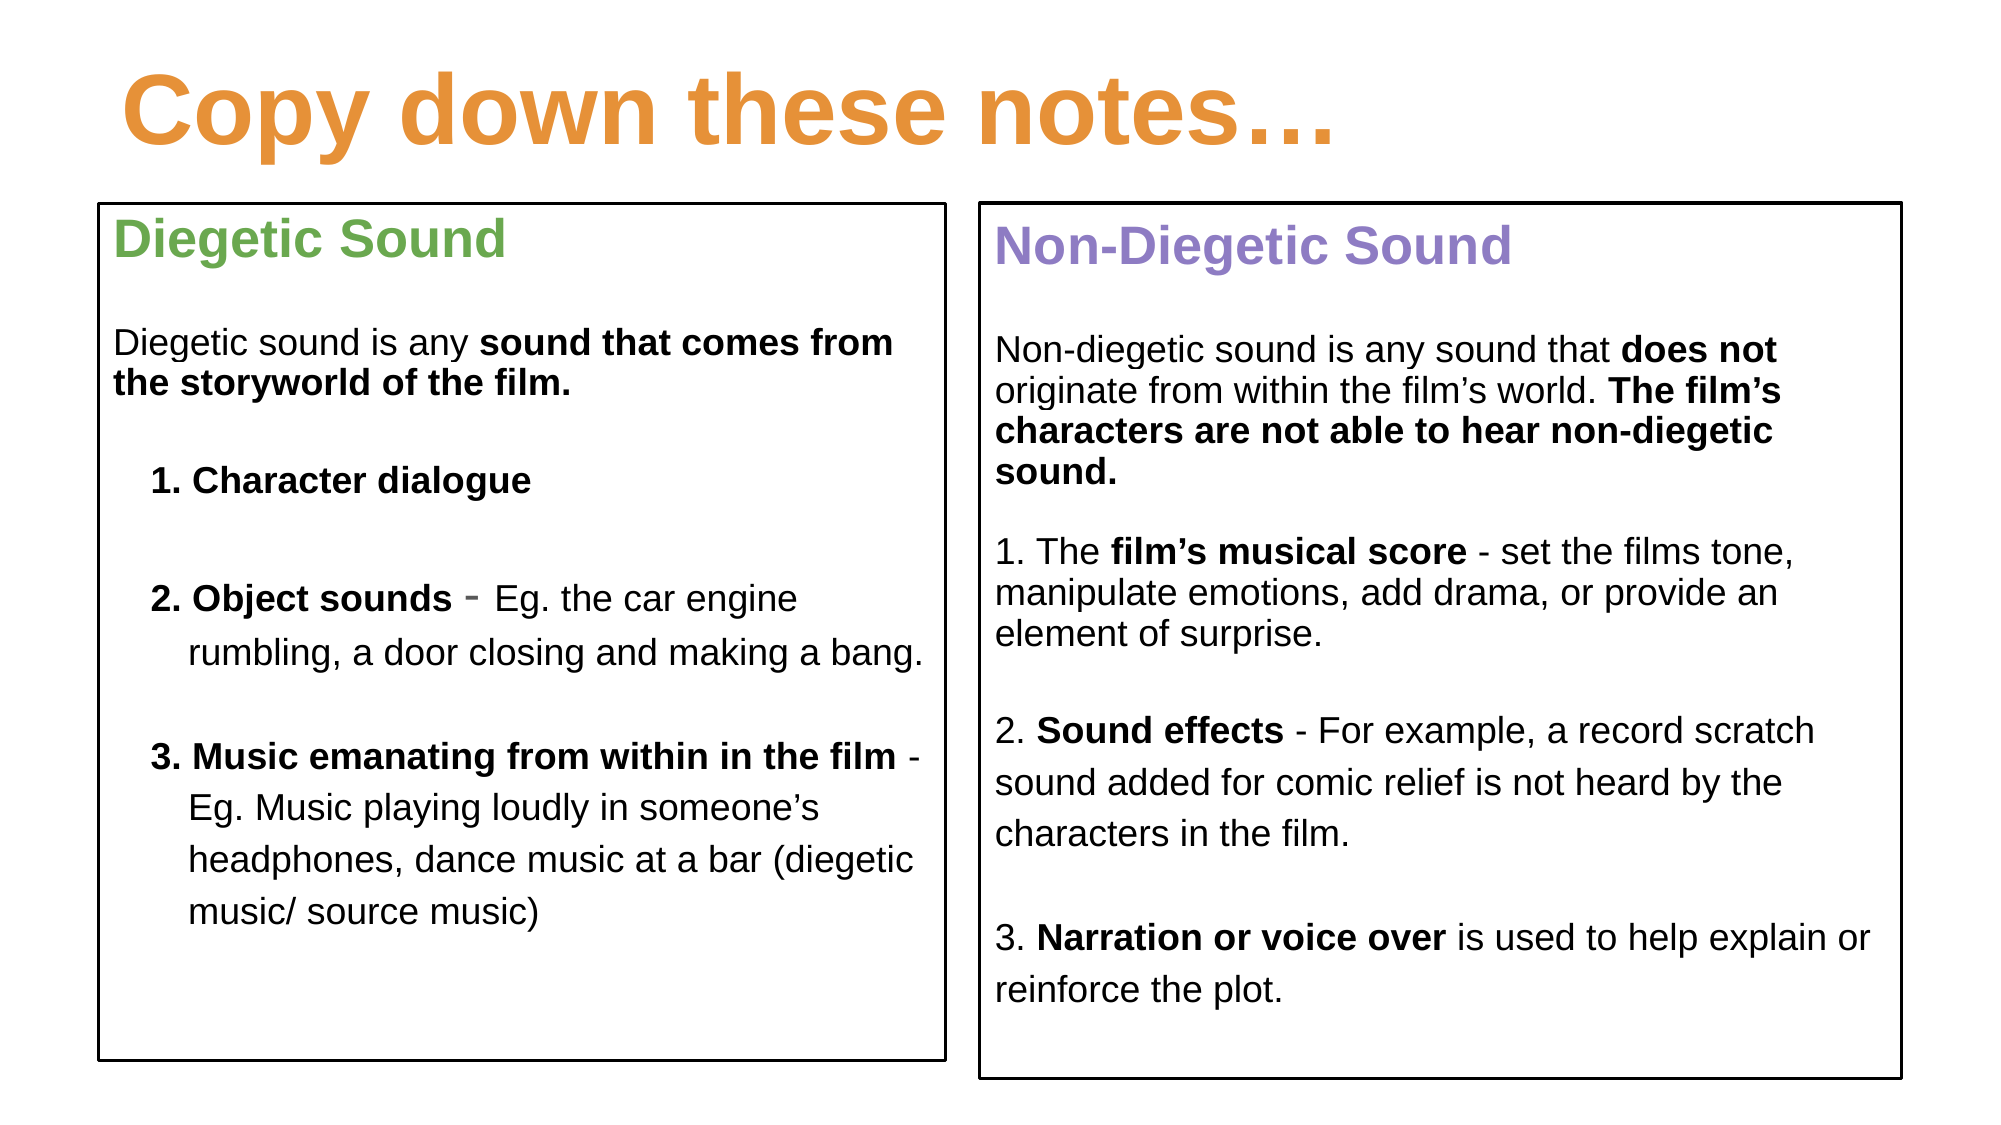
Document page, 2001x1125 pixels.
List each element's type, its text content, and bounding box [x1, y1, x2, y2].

title Copy down these notes… [106, 31, 1525, 192]
text_box Non-Diegetic Sound Non-diegetic sound is any sound that does not originate from within the film’s world. The film’s characters are not able to hear non-diegetic sound. 1. The film’s musical score - set the films tone, manipulate emotions, add drama, or provide an element of surprise. 2. Sound effects - For example, a record scratch sound added for comic relief is not heard by the characters in the film. 3. Narration or voice over is used to help explain or reinforce the plot. [979, 203, 1902, 1079]
list Diegetic Sound Diegetic sound is any sound that comes from the storyworld of the film. 1. Character dialogue 2. Object sounds - Eg. the car engine rumbling, a door closing and making a bang. 3. Music emanating from within in the film - Eg. Music playing loudly in someone’s headphones, dance music at a bar (diegetic music/ source music) [98, 203, 946, 1061]
